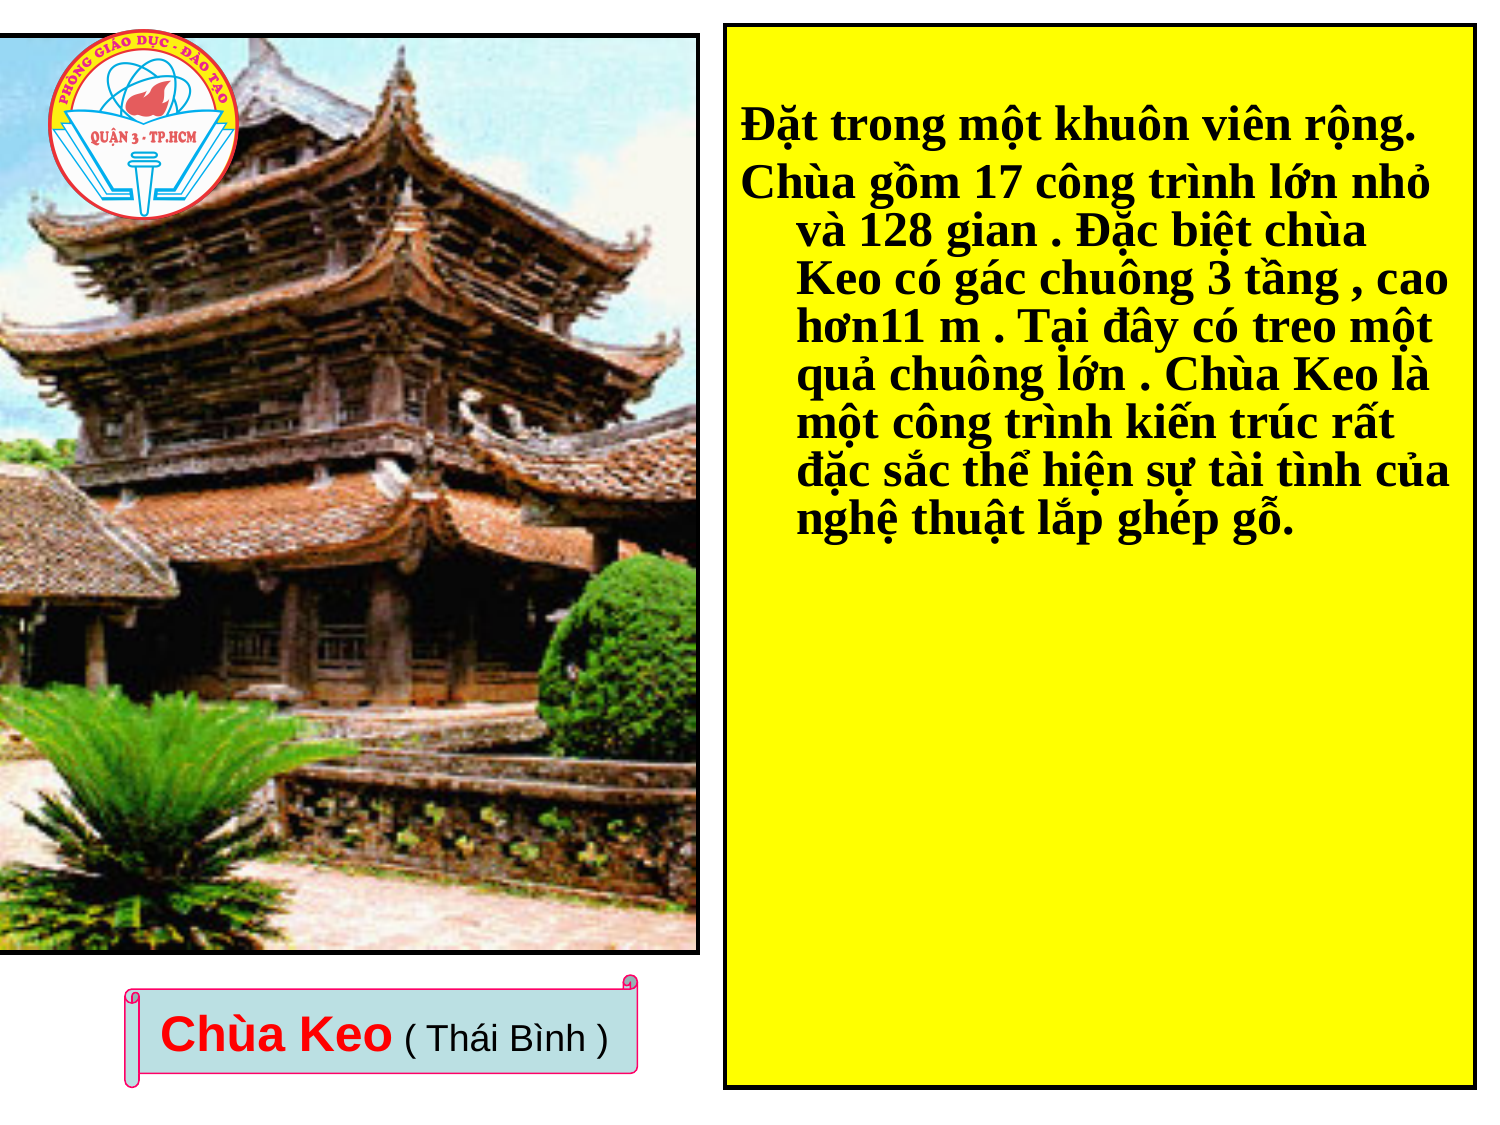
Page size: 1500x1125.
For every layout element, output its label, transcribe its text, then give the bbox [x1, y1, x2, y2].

text_box Chùa Keo ( Thái Bình ) [124, 975, 638, 1088]
picture [0, 28, 697, 951]
list Đặt trong một khuôn viên rộng. Chùa gồm 17 công trình lớn nhỏ và 128 gian . Đặc biệt chùa Keo có gác chuông 3 tầng , cao hơn11 m . Tại đây có treo một quả chuông lớn . Chùa Keo là một công trình kiến trúc rất đặc sắc thể hiện sự tài tình của nghệ thuật lắp ghép gỗ. [724, 24, 1476, 1088]
